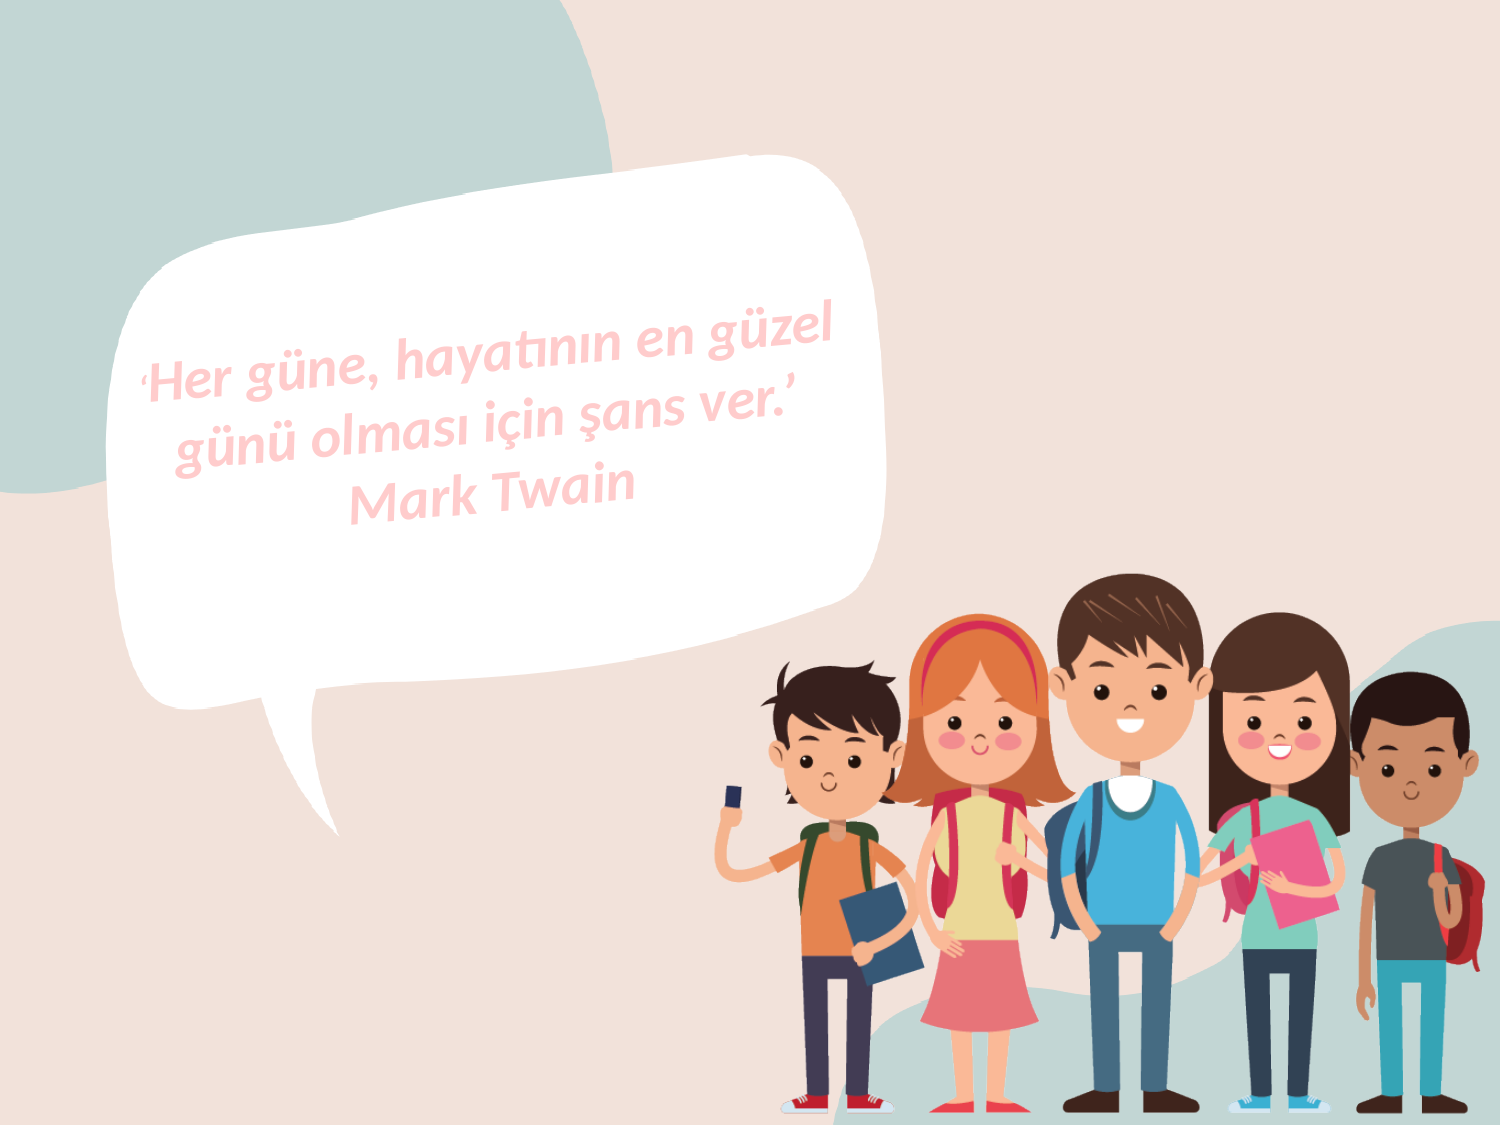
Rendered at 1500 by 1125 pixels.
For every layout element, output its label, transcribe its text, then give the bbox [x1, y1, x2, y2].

text_box ‘Her güne, hayatının en güzel günü olması için şans ver.’ Mark Twain [114, 272, 871, 564]
picture [0, 0, 1500, 1125]
